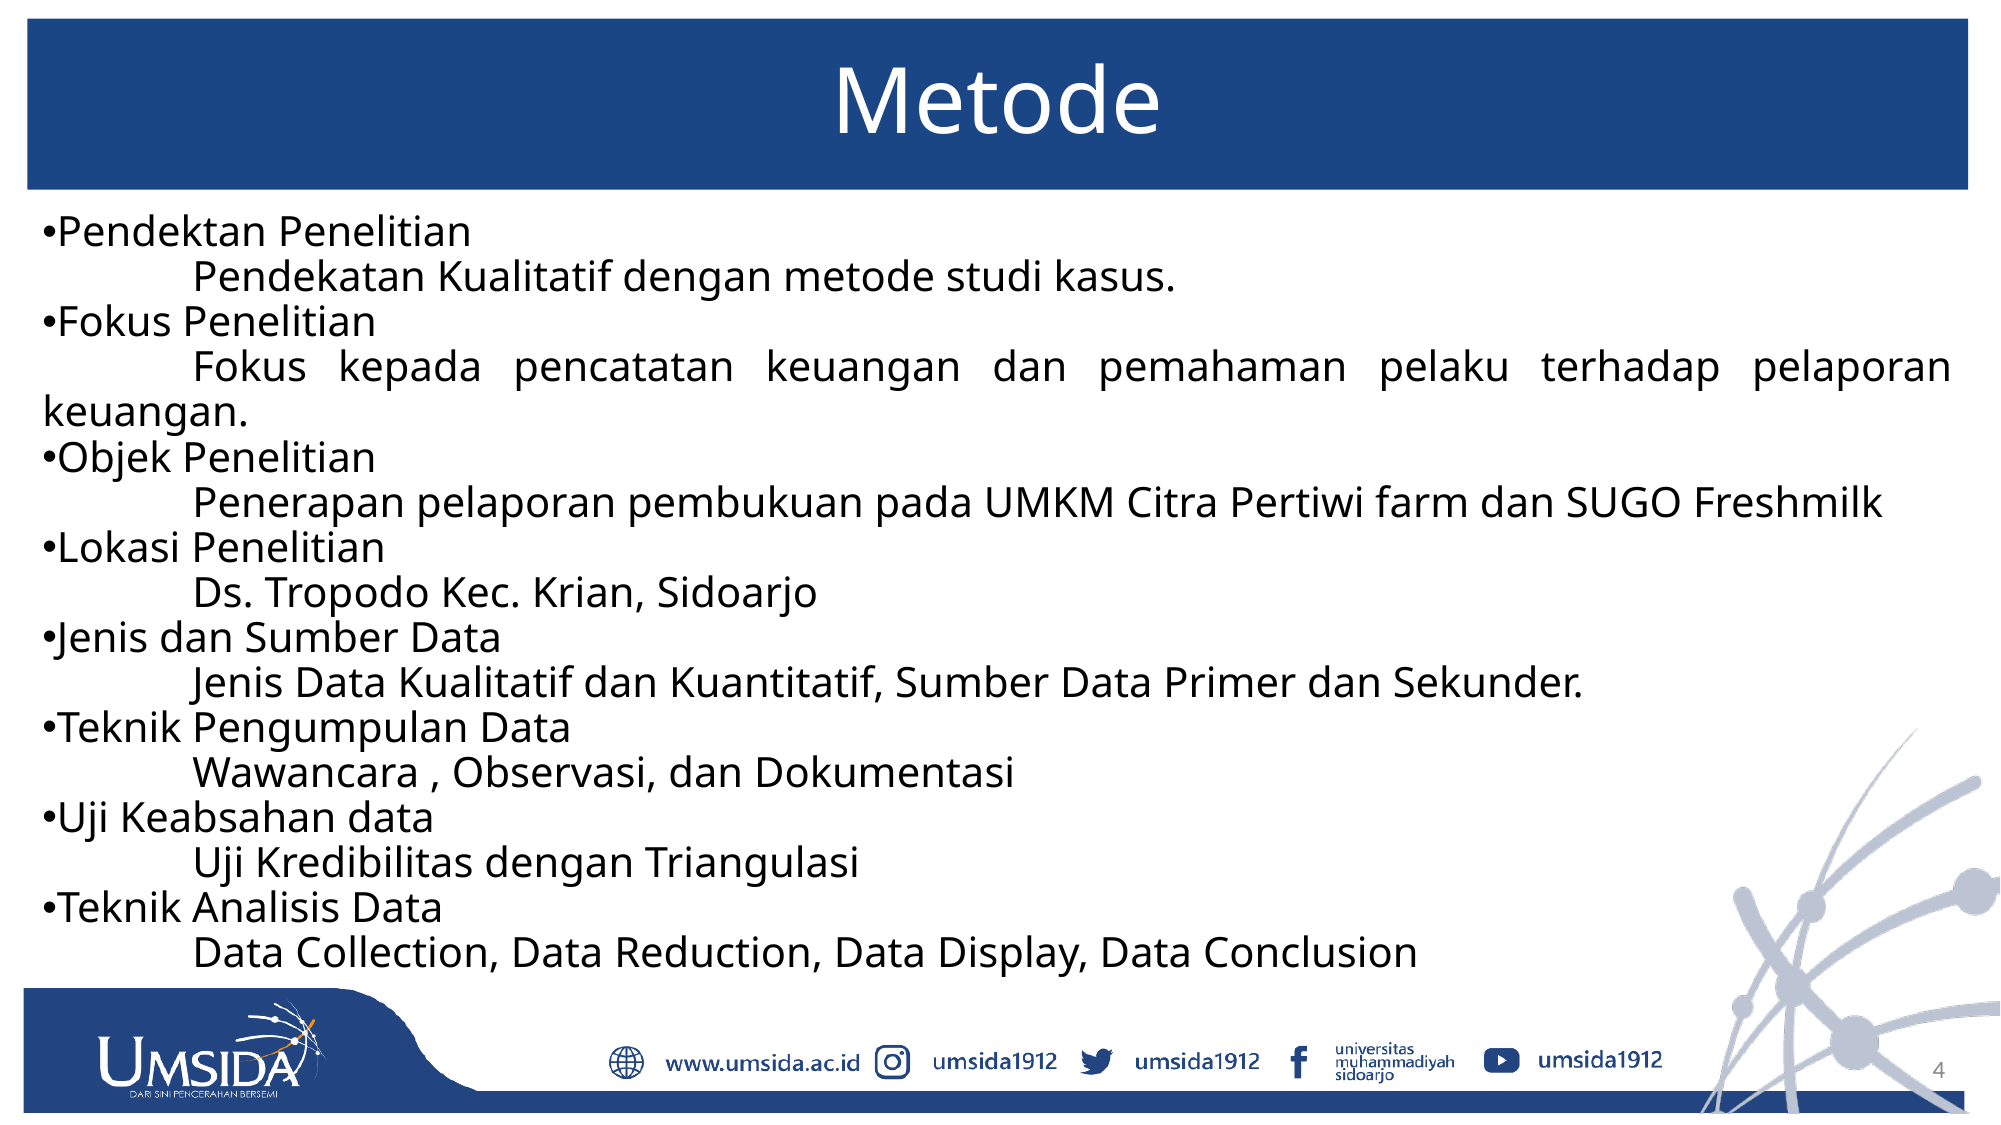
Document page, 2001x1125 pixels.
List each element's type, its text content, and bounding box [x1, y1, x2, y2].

picture [23, 51, 2001, 1114]
list Pendektan Penelitian Pendekatan Kualitatif dengan metode studi kasus. Fokus Penelitian Fokus kepada pencatatan keuangan dan pemahaman pelaku terhadap pelaporan keuangan. Objek Penelitian Penerapan pelaporan pembukuan pada UMKM Citra Pertiwi farm dan SUGO Freshmilk Lokasi Penelitian Ds. Tropodo Kec. Krian, Sidoarjo Jenis dan Sumber Data Jenis Data Kualitatif dan Kuantitatif, Sumber Data Primer dan Sekunder. Teknik Pengumpulan Data Wawancara , Observasi, dan Dokumentasi Uji Keabsahan data Uji Kredibilitas dengan Triangulasi Teknik Analisis Data Data Collection, Data Reduction, Data Display, Data Conclusion [27, 203, 1969, 1039]
title Metode [27, 18, 1969, 190]
